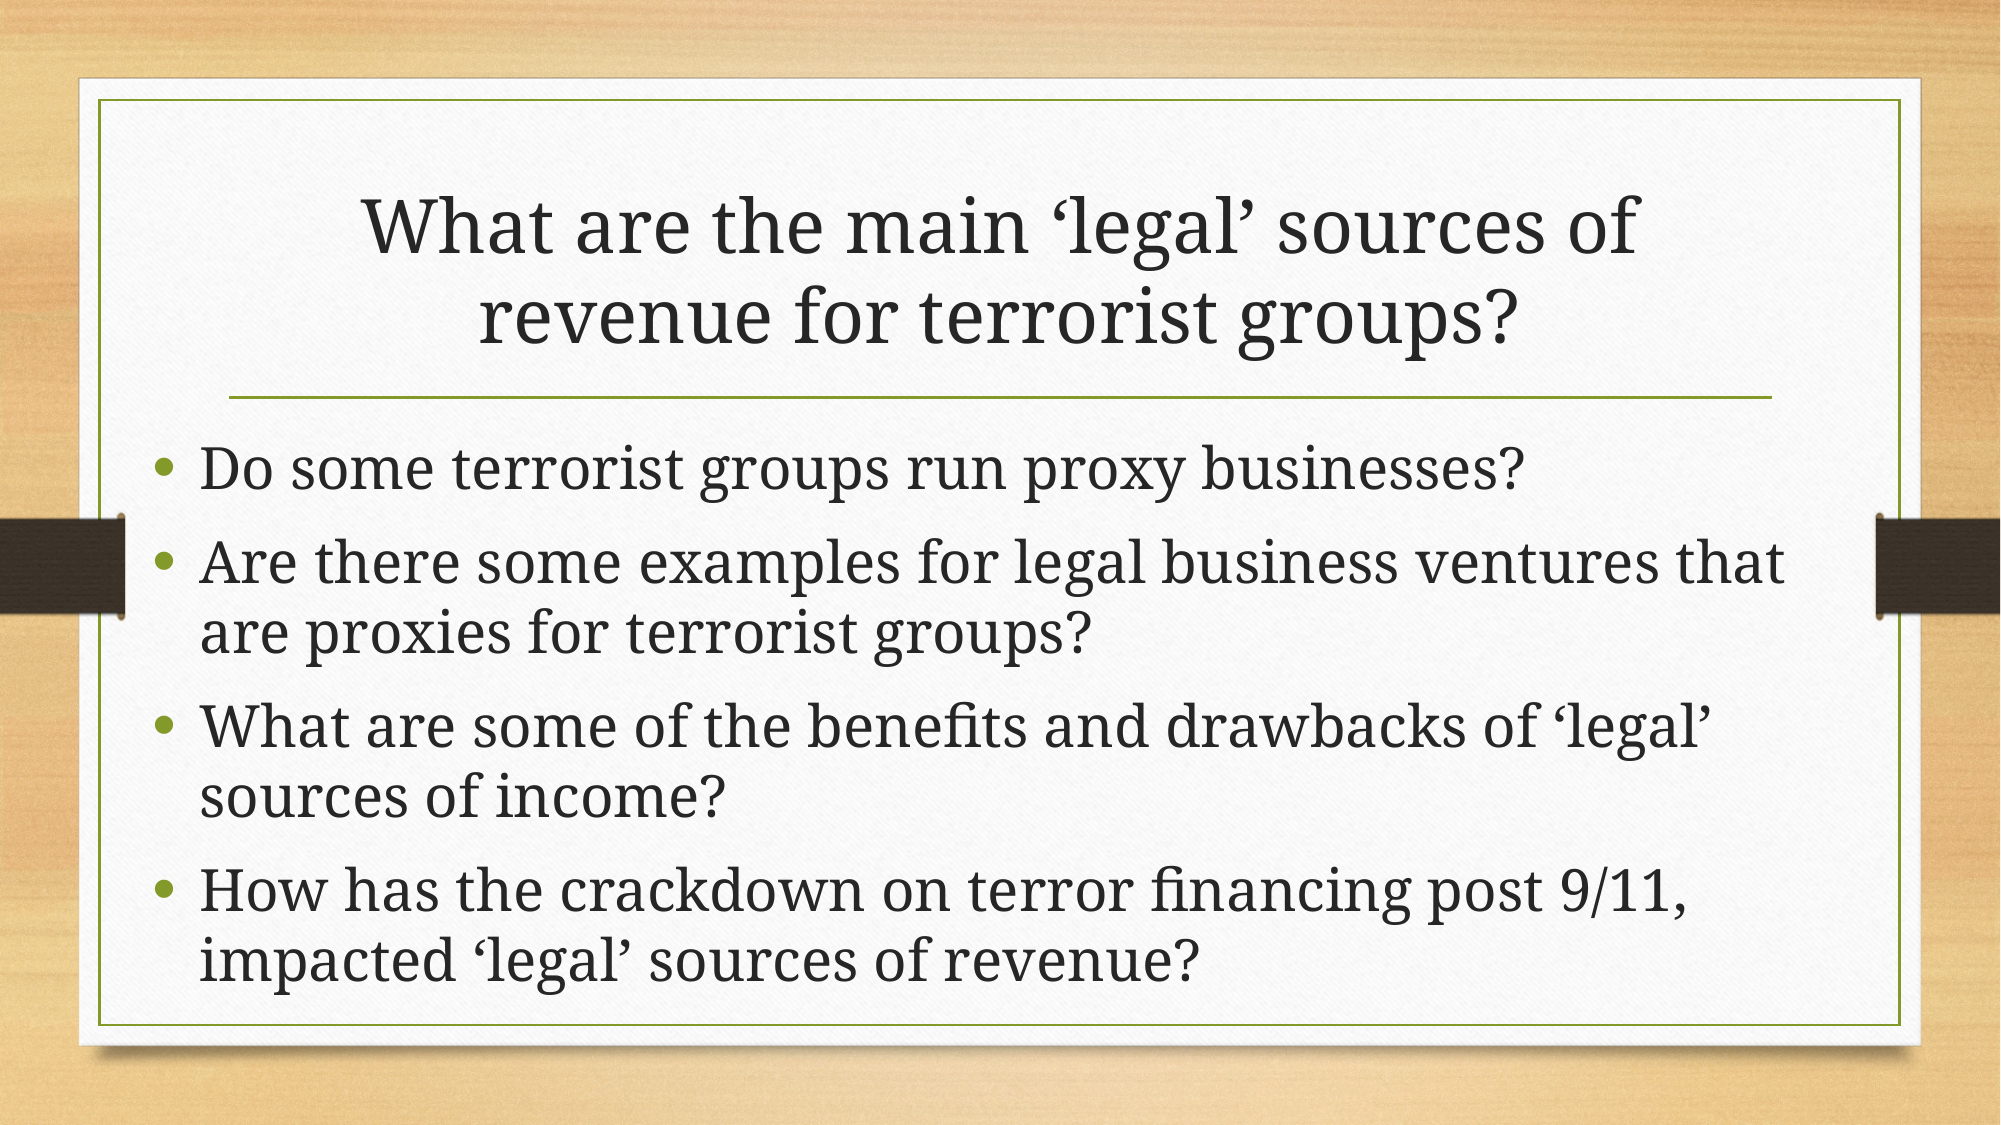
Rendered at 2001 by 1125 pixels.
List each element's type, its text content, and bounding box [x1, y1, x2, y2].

title What are the main ‘legal’ sources of revenue for terrorist groups? [212, 161, 1788, 375]
picture [0, 0, 2001, 1125]
list Do some terrorist groups run proxy businesses? Are there some examples for legal business ventures that are proxies for terrorist groups? What are some of the benefits and drawbacks of ‘legal’ sources of income? How has the crackdown on terror financing post 9/11, impacted ‘legal’ sources of revenue? [137, 423, 1863, 780]
